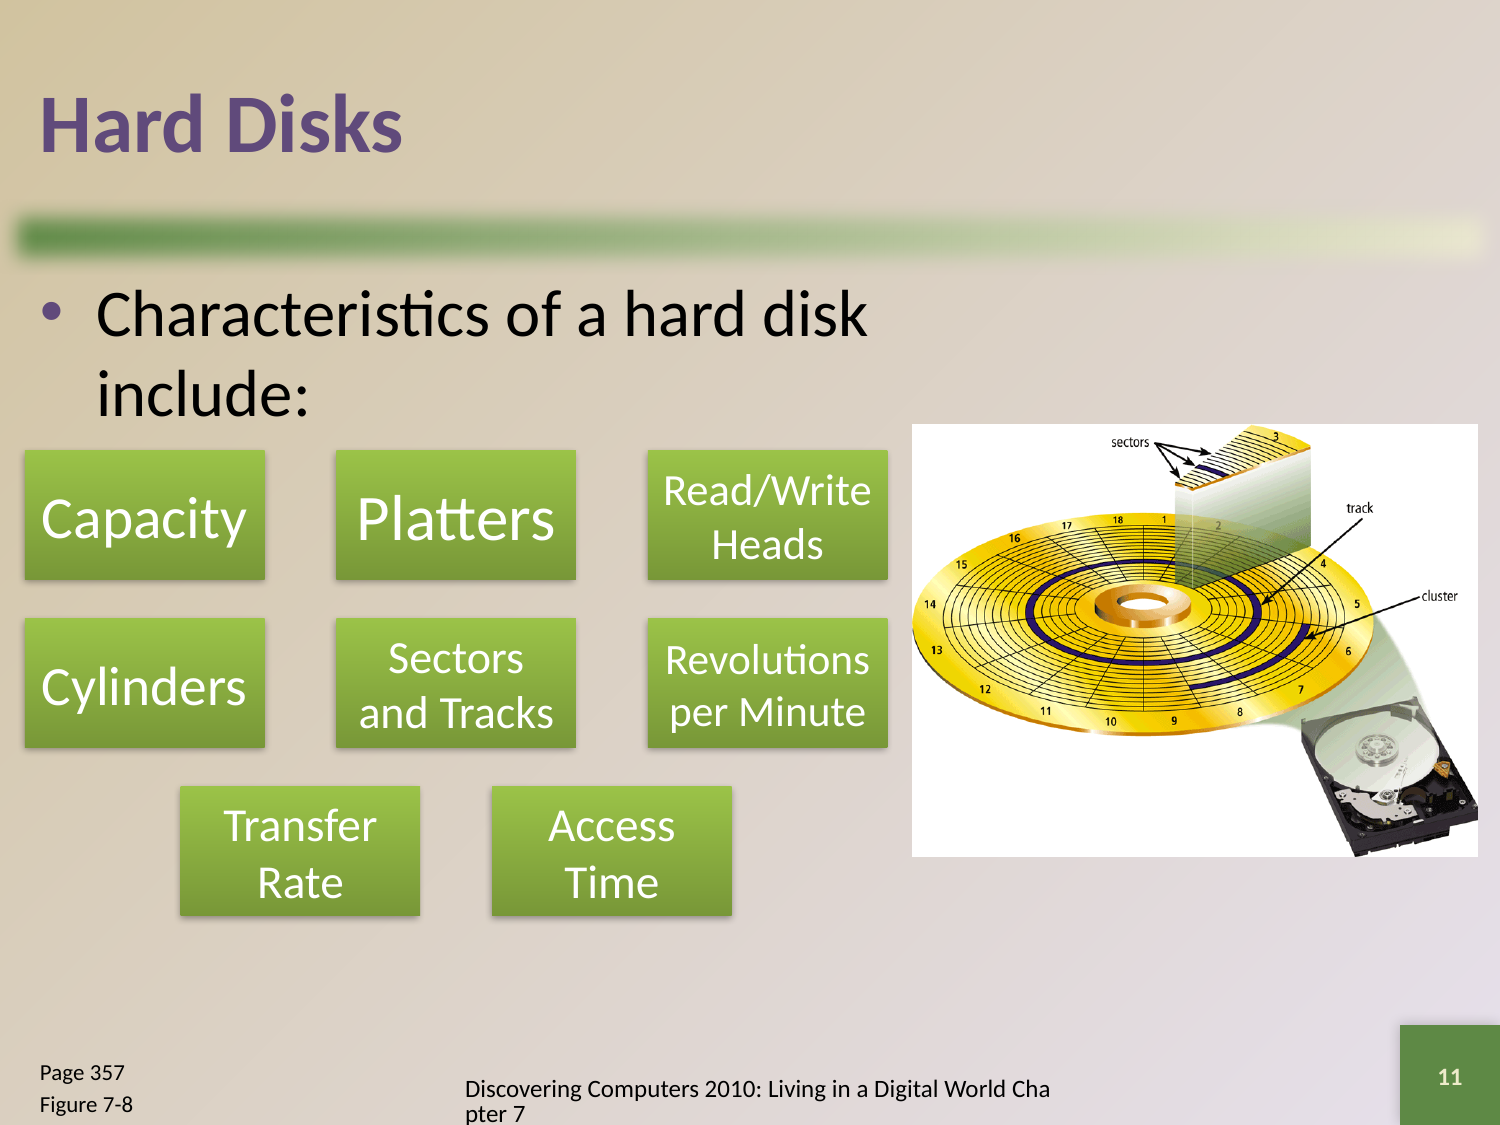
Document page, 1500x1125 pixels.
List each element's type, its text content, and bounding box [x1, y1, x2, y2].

list Page 357 Figure 7-8 [24, 1050, 300, 1125]
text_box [24, 449, 888, 1026]
list Characteristics of a hard disk include: [24, 262, 950, 1025]
slide_number 11 [1400, 1025, 1500, 1125]
picture [912, 424, 1478, 857]
title Hard Disks [24, 24, 1475, 213]
footer Discovering Computers 2010: Living in a Digital World Chapter 7 [450, 1050, 1075, 1125]
